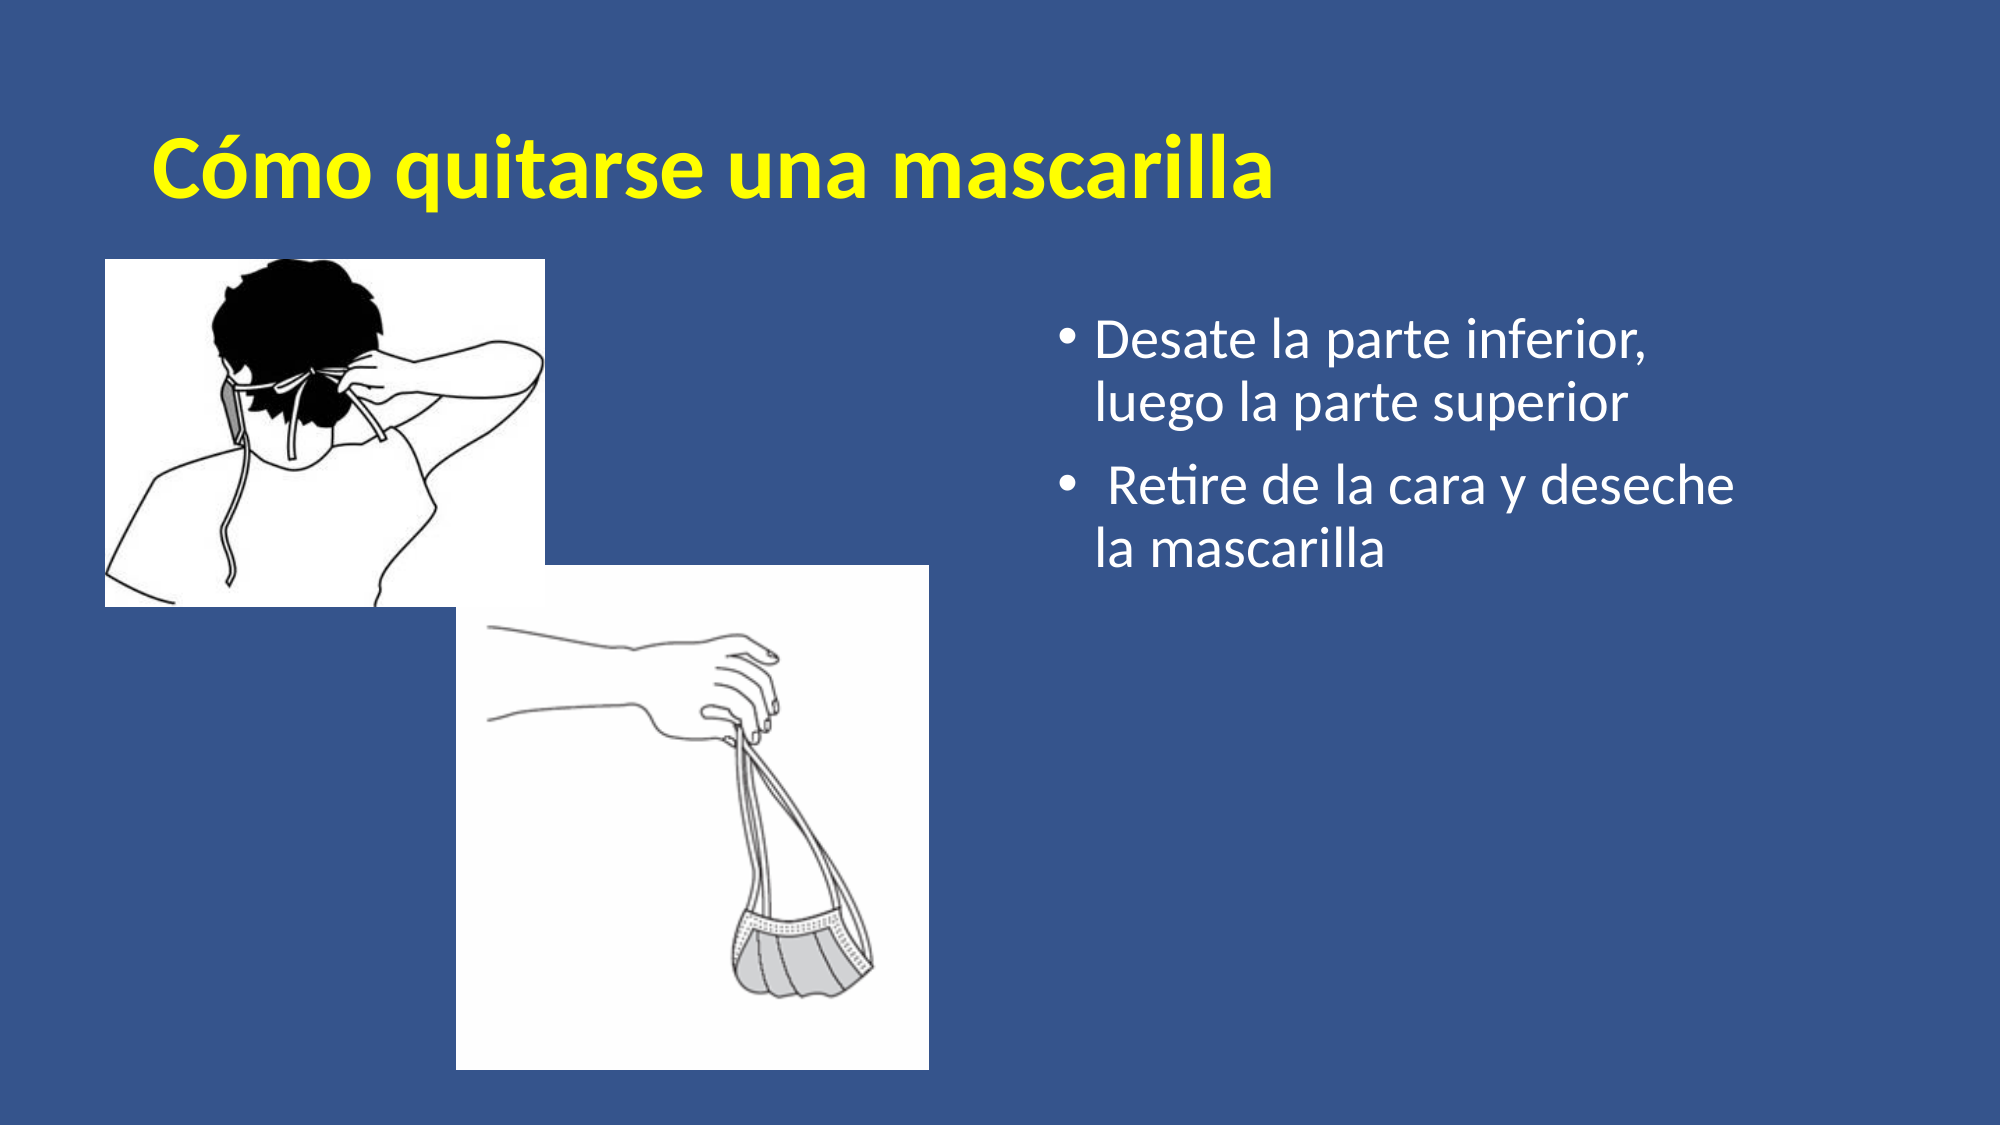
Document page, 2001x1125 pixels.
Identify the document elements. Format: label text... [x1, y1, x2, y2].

picture [104, 259, 929, 1070]
list Desate la parte inferior, luego la parte superior Retire de la cara y deseche la mascarilla [1042, 300, 1789, 1043]
title Cómo quitarse una mascarilla [137, 59, 1863, 278]
